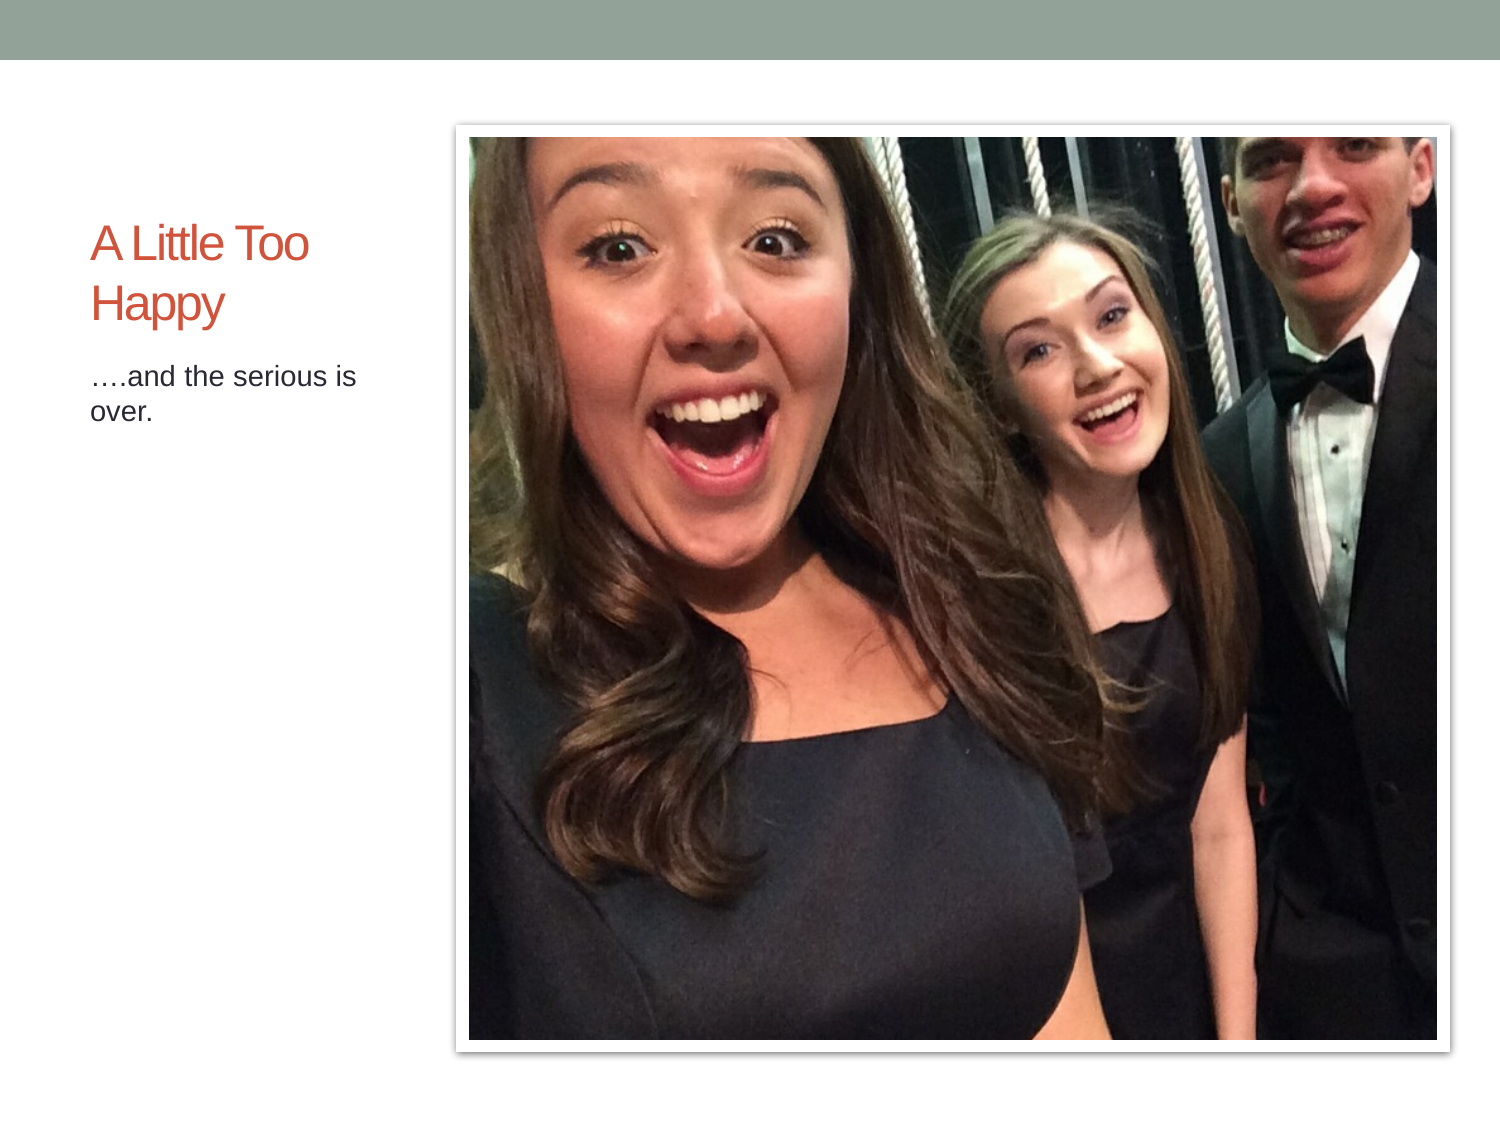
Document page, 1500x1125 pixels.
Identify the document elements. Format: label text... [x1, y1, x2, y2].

list ….and the serious is over. [75, 350, 426, 1046]
picture [468, 137, 1438, 1040]
title A Little Too Happy [75, 129, 427, 338]
